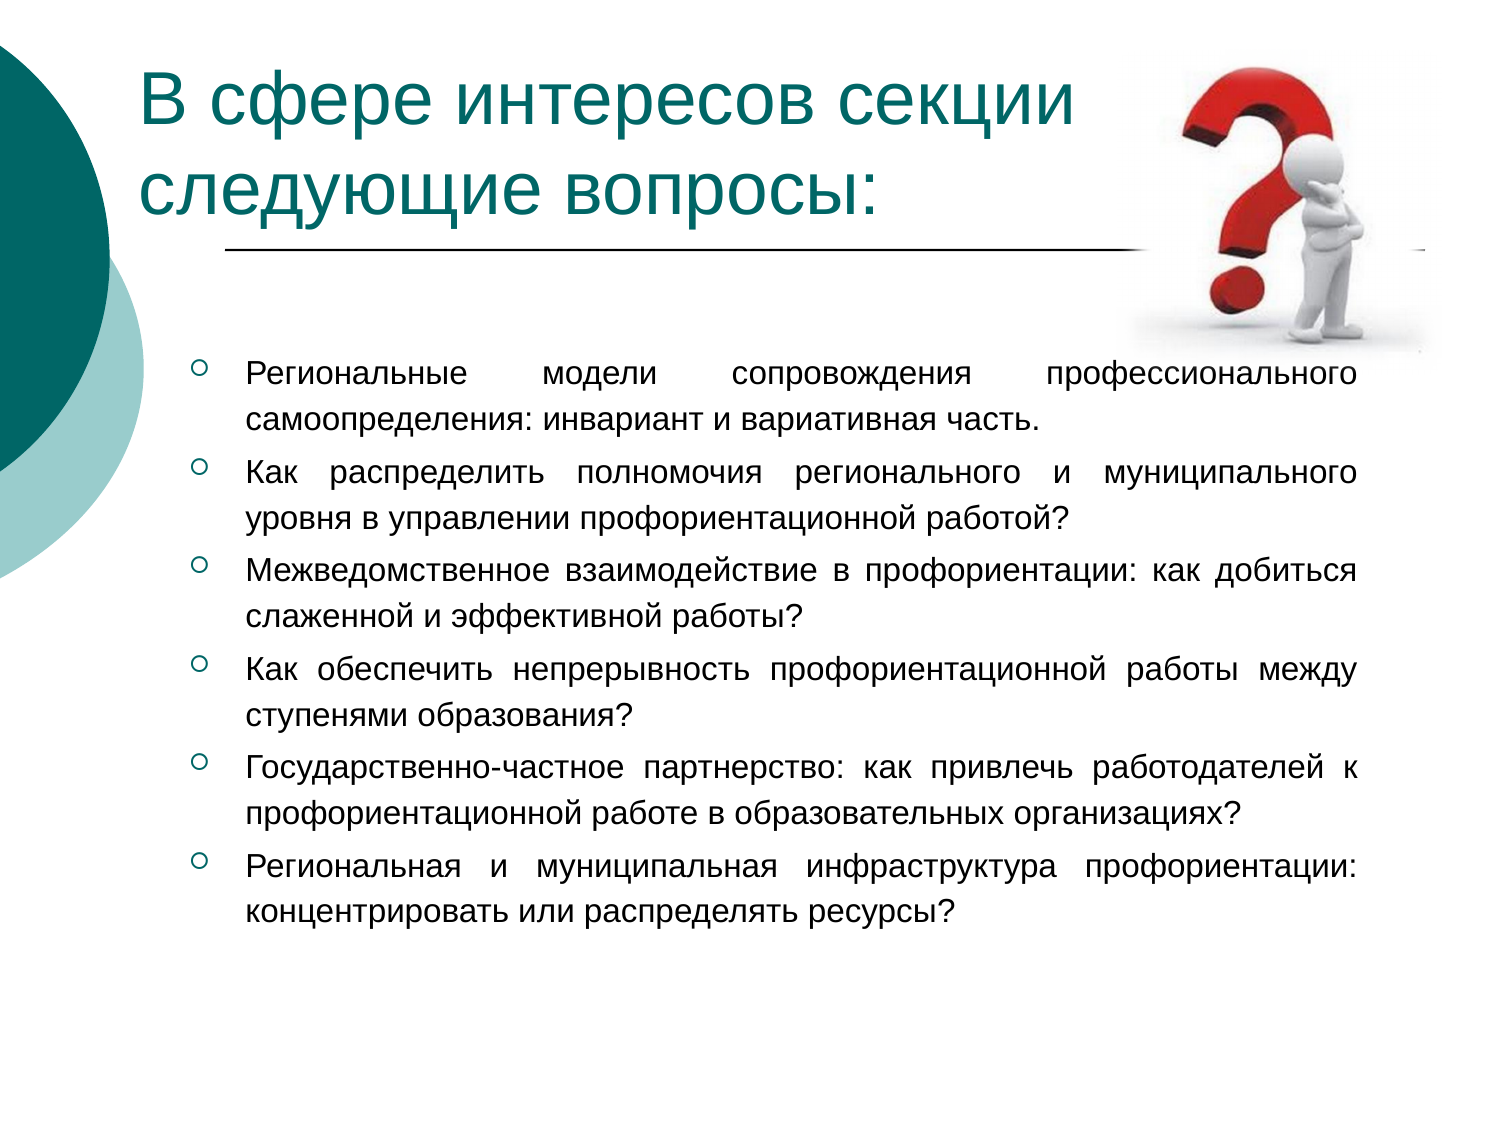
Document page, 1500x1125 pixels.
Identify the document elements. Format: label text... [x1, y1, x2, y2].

title В сфере интересов секции следующие вопросы: [123, 49, 1113, 238]
list Региональные модели сопровождения профессионального самоопределения: инвариант и вариативная часть. Как распределить полномочия регионального и муниципального уровня в управлении профориентационной работой? Межведомственное взаимодействие в профориентации: как добиться слаженной и эффективной работы? Как обеспечить непрерывность профориентационной работы между ступенями образования? Государственно-частное партнерство: как привлечь работодателей к профориентационной работе в образовательных организациях? Региональная и муниципальная инфраструктура профориентации: концентрировать или распределять ресурсы? [173, 337, 1375, 1014]
picture [1115, 49, 1443, 376]
